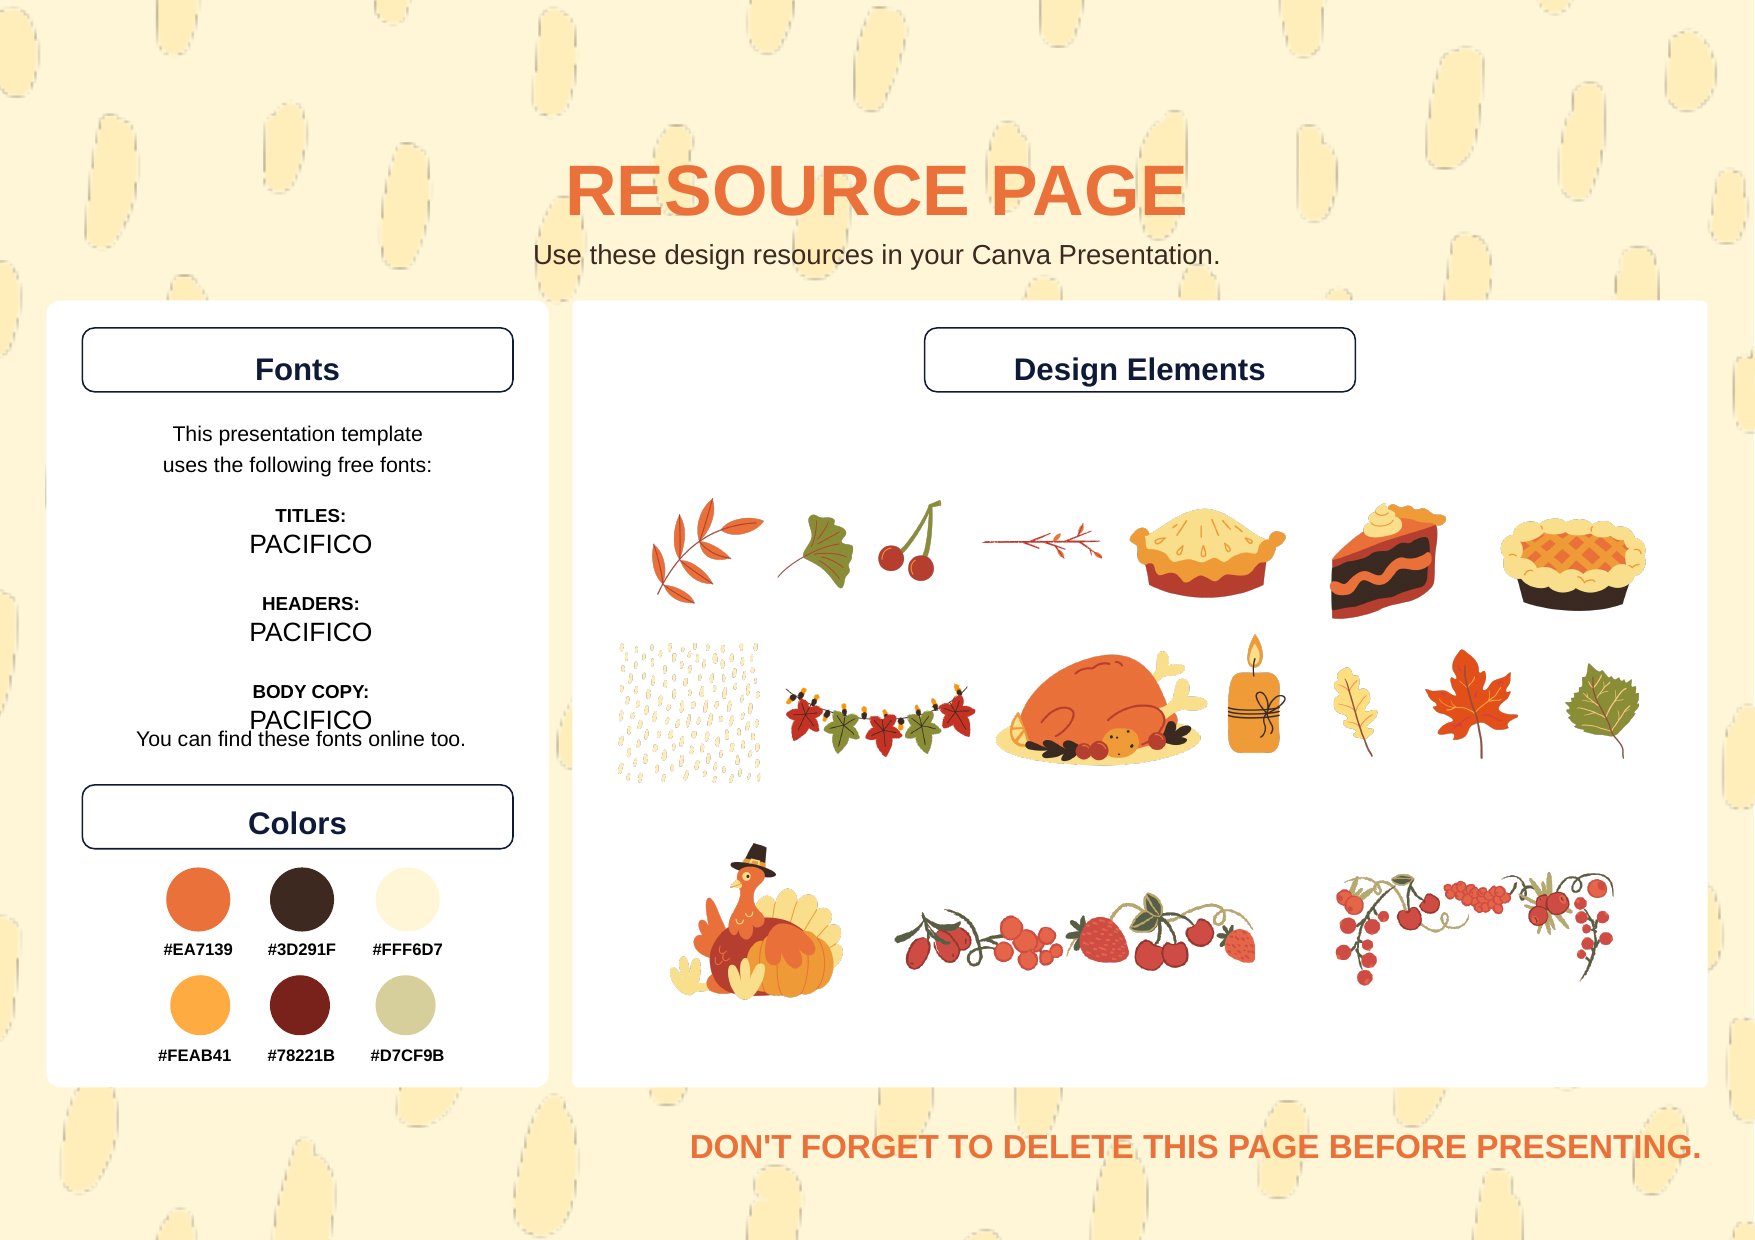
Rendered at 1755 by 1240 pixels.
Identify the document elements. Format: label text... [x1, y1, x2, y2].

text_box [46, 285, 550, 1088]
text_box DON'T FORGET TO DELETE THIS PAGE BEFORE PRESENTING. [553, 1116, 1713, 1165]
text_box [572, 285, 1708, 1088]
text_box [165, 864, 231, 932]
text_box RESOURCE PAGE [514, 143, 1240, 230]
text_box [375, 972, 436, 1036]
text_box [82, 313, 514, 392]
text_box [169, 972, 231, 1036]
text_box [269, 972, 331, 1036]
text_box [375, 864, 440, 932]
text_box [82, 770, 514, 849]
text_box Use these design resources in your Canva Presentation. [390, 229, 1364, 270]
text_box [269, 864, 335, 932]
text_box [924, 313, 1356, 392]
text_box [0, 0, 1755, 1240]
